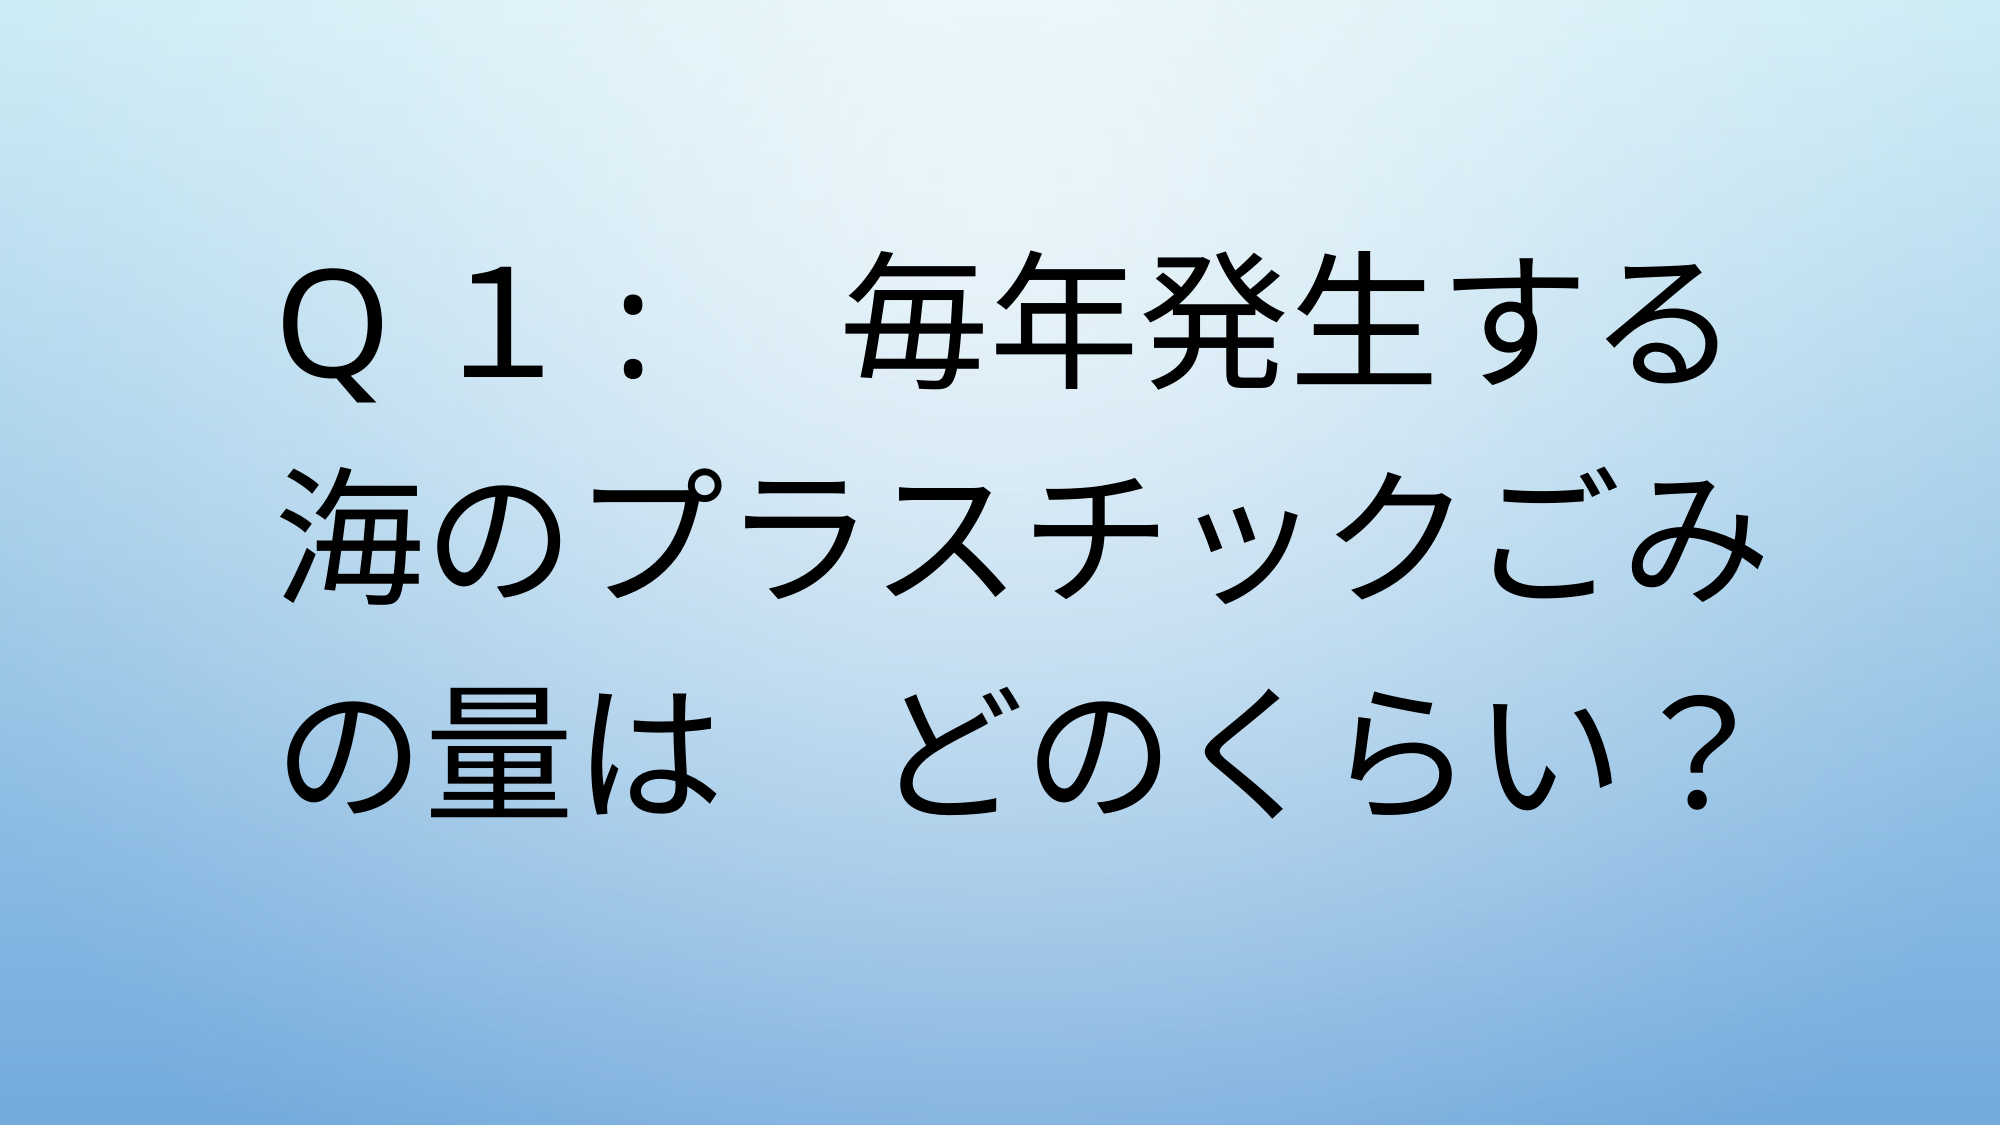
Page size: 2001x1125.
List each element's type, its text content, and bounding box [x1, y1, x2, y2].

list Q１: 毎年発生する海のプラスチックごみの量は どのくらい？ [259, 184, 1853, 991]
